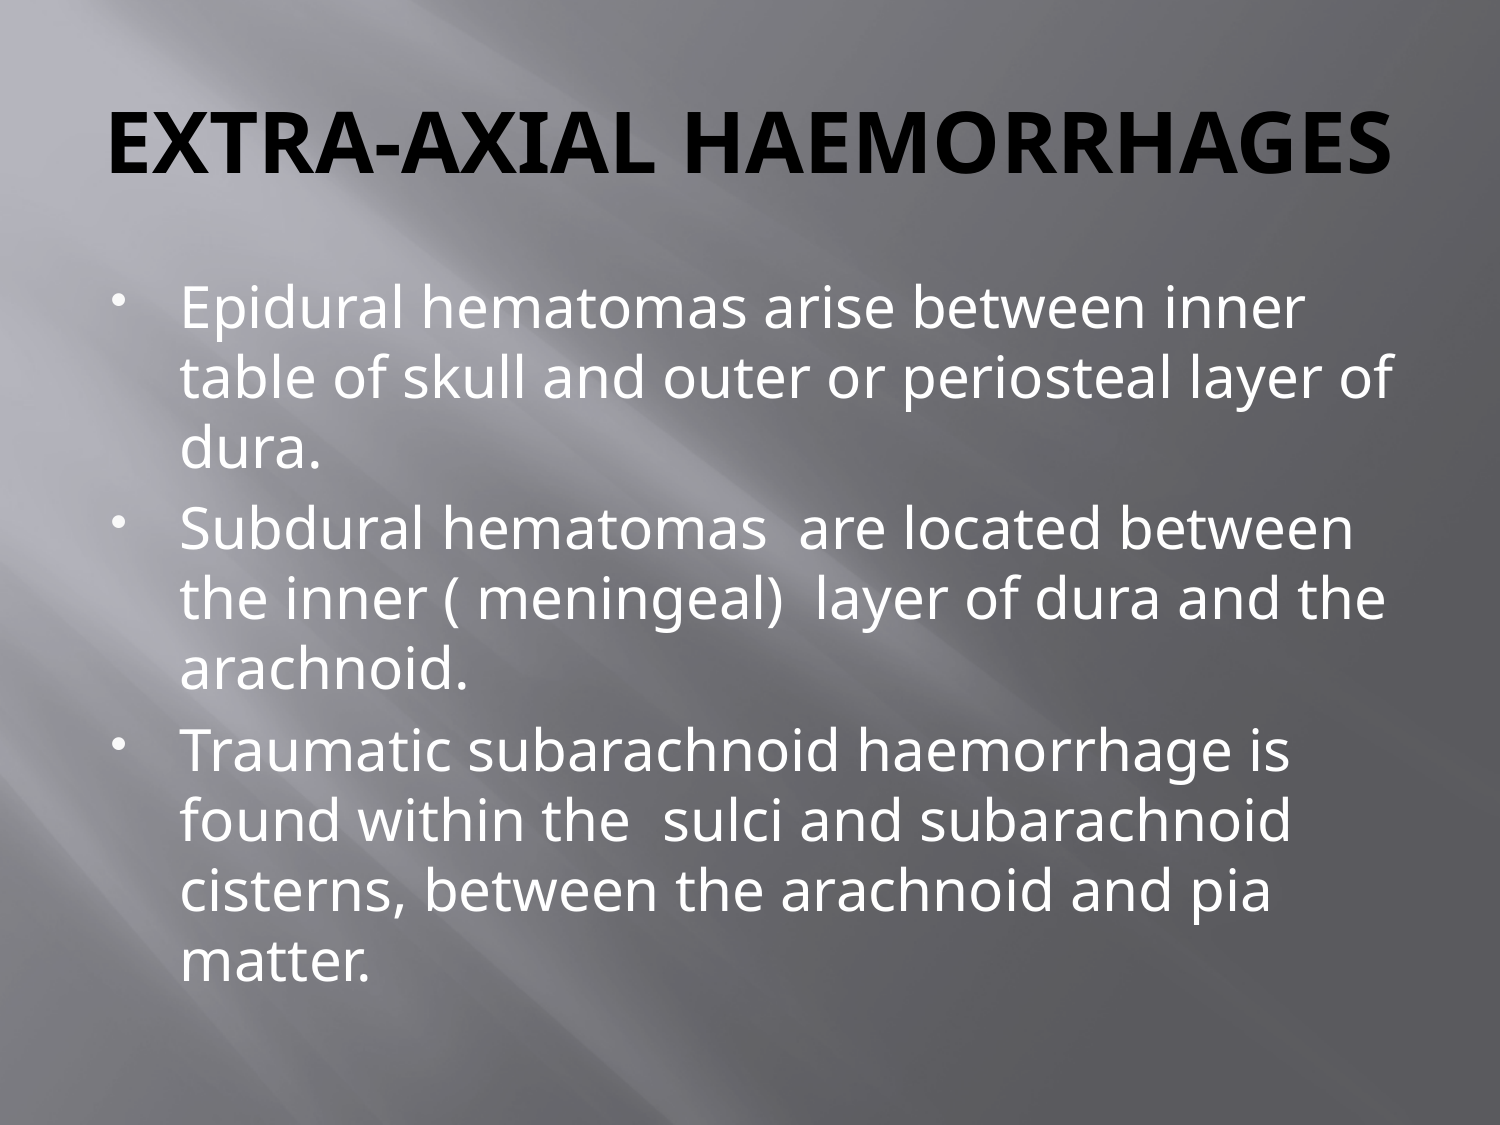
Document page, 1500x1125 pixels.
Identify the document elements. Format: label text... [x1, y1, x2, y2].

title EXTRA-AXIAL HAEMORRHAGES [75, 45, 1425, 233]
list Epidural hematomas arise between inner table of skull and outer or periosteal layer of dura. Subdural hematomas are located between the inner ( meningeal) layer of dura and the arachnoid. Traumatic subarachnoid haemorrhage is found within the sulci and subarachnoid cisterns, between the arachnoid and pia matter. [75, 262, 1425, 1035]
